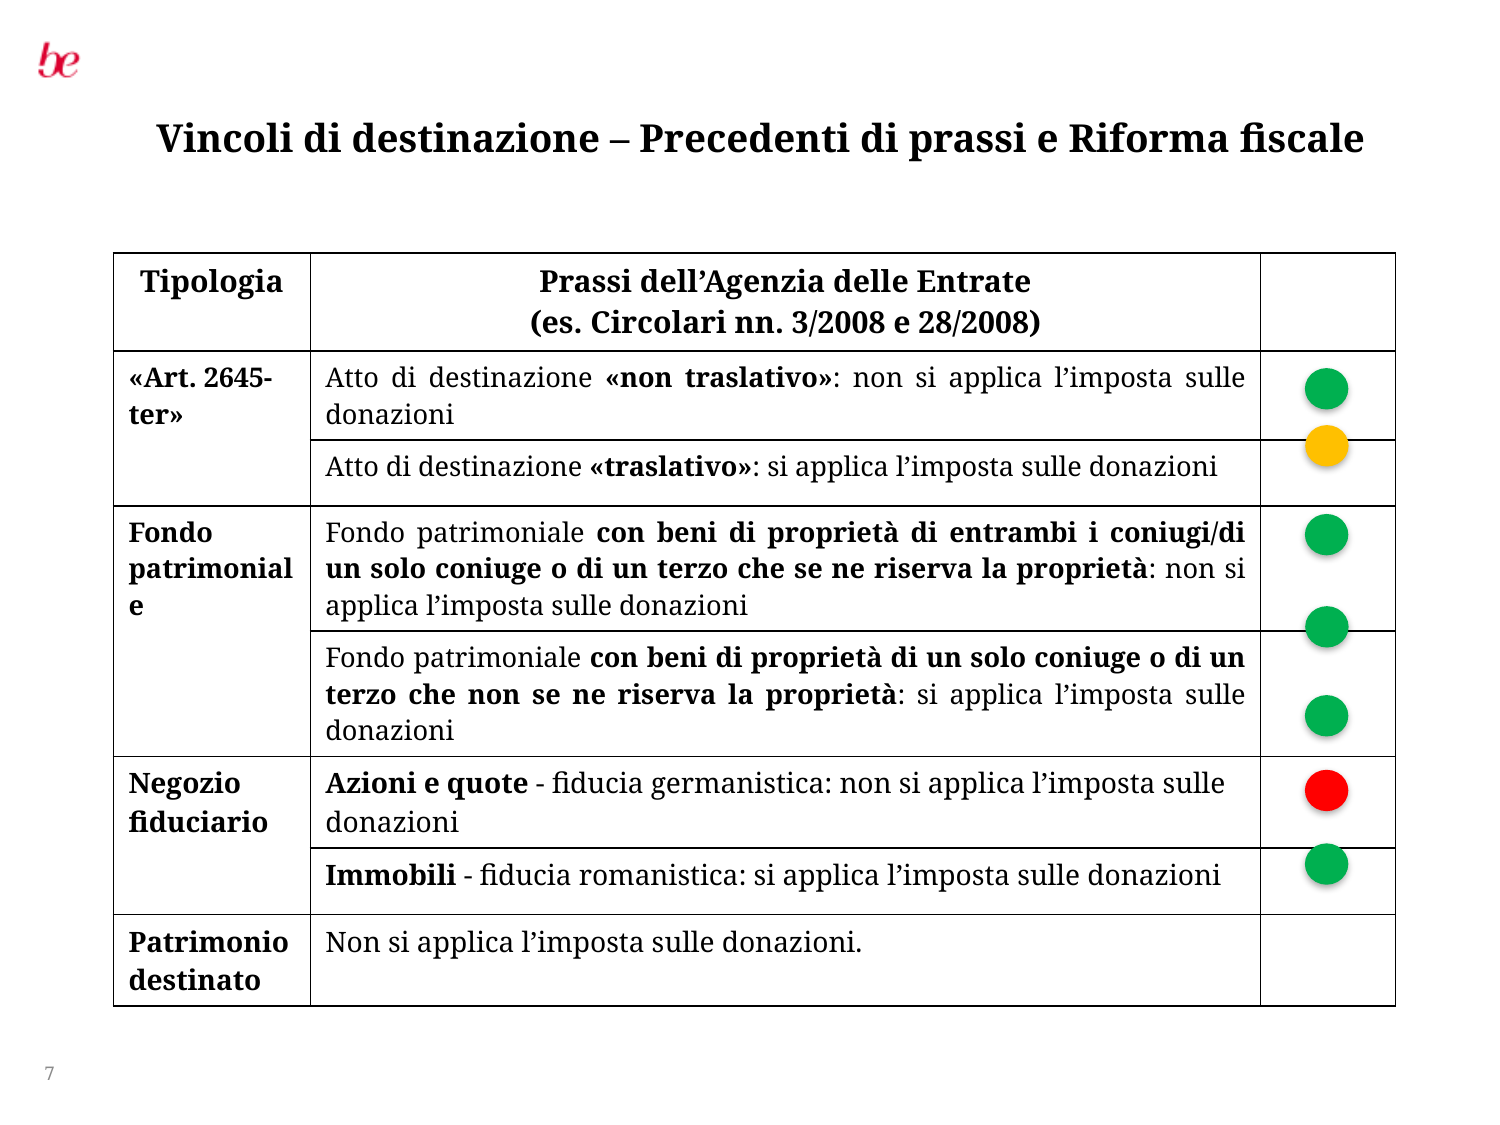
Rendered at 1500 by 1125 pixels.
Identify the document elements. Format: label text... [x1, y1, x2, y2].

text_box [1305, 368, 1349, 410]
table_cell Fondo patrimoniale con beni di proprietà di un solo coniuge o di un terzo che non se ne riserva la proprietà: si applica l’imposta sulle donazioni [311, 632, 1260, 756]
table_cell Patrimonio destinato [114, 915, 310, 1005]
table_cell [1261, 441, 1395, 505]
table_cell Fondo patrimoniale con beni di proprietà di entrambi i coniugi/di un solo coniuge o di un terzo che se ne riserva la proprietà: non si applica l’imposta sulle donazioni [311, 507, 1260, 630]
title Vincoli di destinazione – Precedenti di prassi e Riforma fiscale [156, 113, 1385, 170]
text_box [1305, 514, 1349, 556]
table_cell [1261, 849, 1395, 914]
table_cell Azioni e quote - fiducia germanistica: non si applica l’imposta sulle donazioni [311, 757, 1260, 847]
table_cell Atto di destinazione «traslativo»: si applica l’imposta sulle donazioni [311, 441, 1260, 505]
text_box [1305, 695, 1349, 737]
table_cell [1261, 632, 1395, 756]
table_header Prassi dell’Agenzia delle Entrate (es. Circolari nn. 3/2008 e 28/2008) [311, 254, 1260, 350]
table_cell Negozio fiduciario [114, 757, 310, 914]
text_box [1305, 425, 1349, 467]
table_cell [1261, 507, 1395, 630]
table_cell Atto di destinazione «non traslativo»: non si applica l’imposta sulle donazioni [311, 352, 1260, 439]
table_cell «Art. 2645-ter» [114, 352, 310, 505]
table_header [1261, 254, 1395, 350]
table_cell [1261, 915, 1395, 1005]
text_box [1305, 843, 1349, 885]
table_cell Immobili - fiducia romanistica: si applica l’imposta sulle donazioni [311, 849, 1260, 914]
table_cell Fondo patrimoniale [114, 507, 310, 756]
text_box [1305, 770, 1349, 811]
table_cell Non si applica l’imposta sulle donazioni. [311, 915, 1260, 1005]
table_cell [1261, 352, 1395, 439]
text_box [1305, 606, 1349, 648]
slide_number 7 [29, 1047, 157, 1103]
table_cell [1261, 757, 1395, 847]
table_header Tipologia [114, 254, 310, 350]
